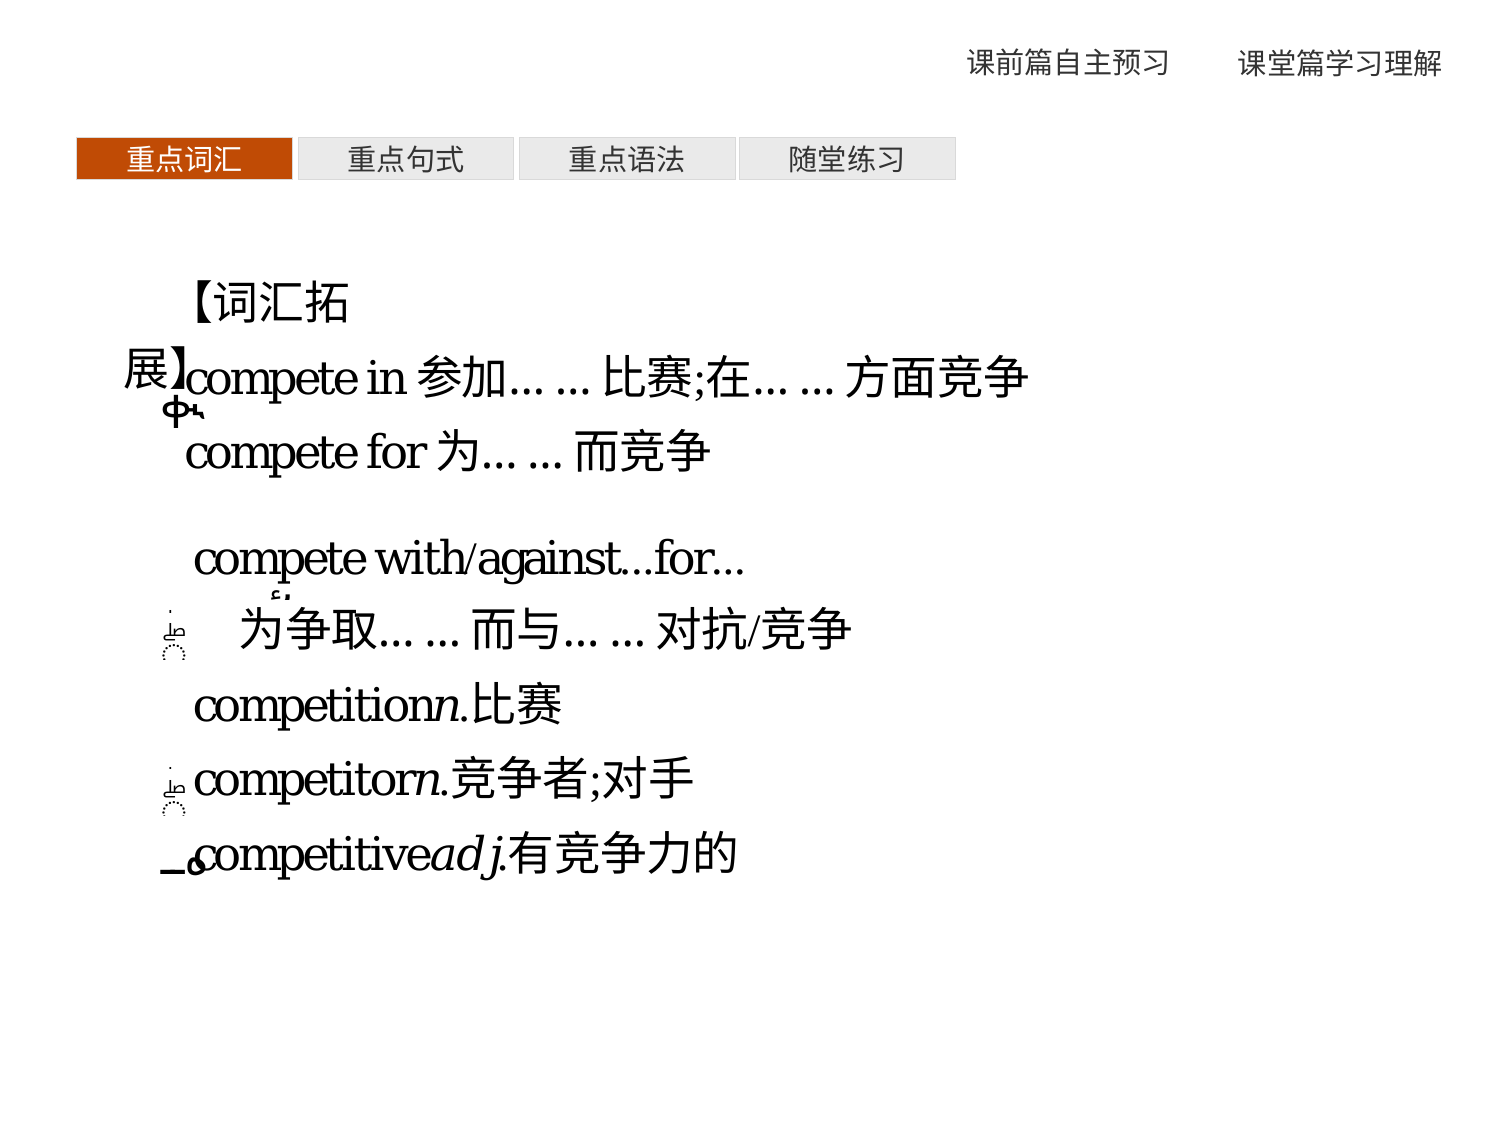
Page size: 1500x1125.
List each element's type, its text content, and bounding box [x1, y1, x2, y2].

text_box 随堂练习 [738, 136, 956, 181]
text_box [160, 341, 1495, 884]
text_box 重点句式 [297, 136, 515, 181]
text_box 重点语法 [519, 136, 736, 181]
text_box 【词汇拓展】 [108, 255, 423, 337]
text_box 重点词汇 [76, 136, 293, 181]
